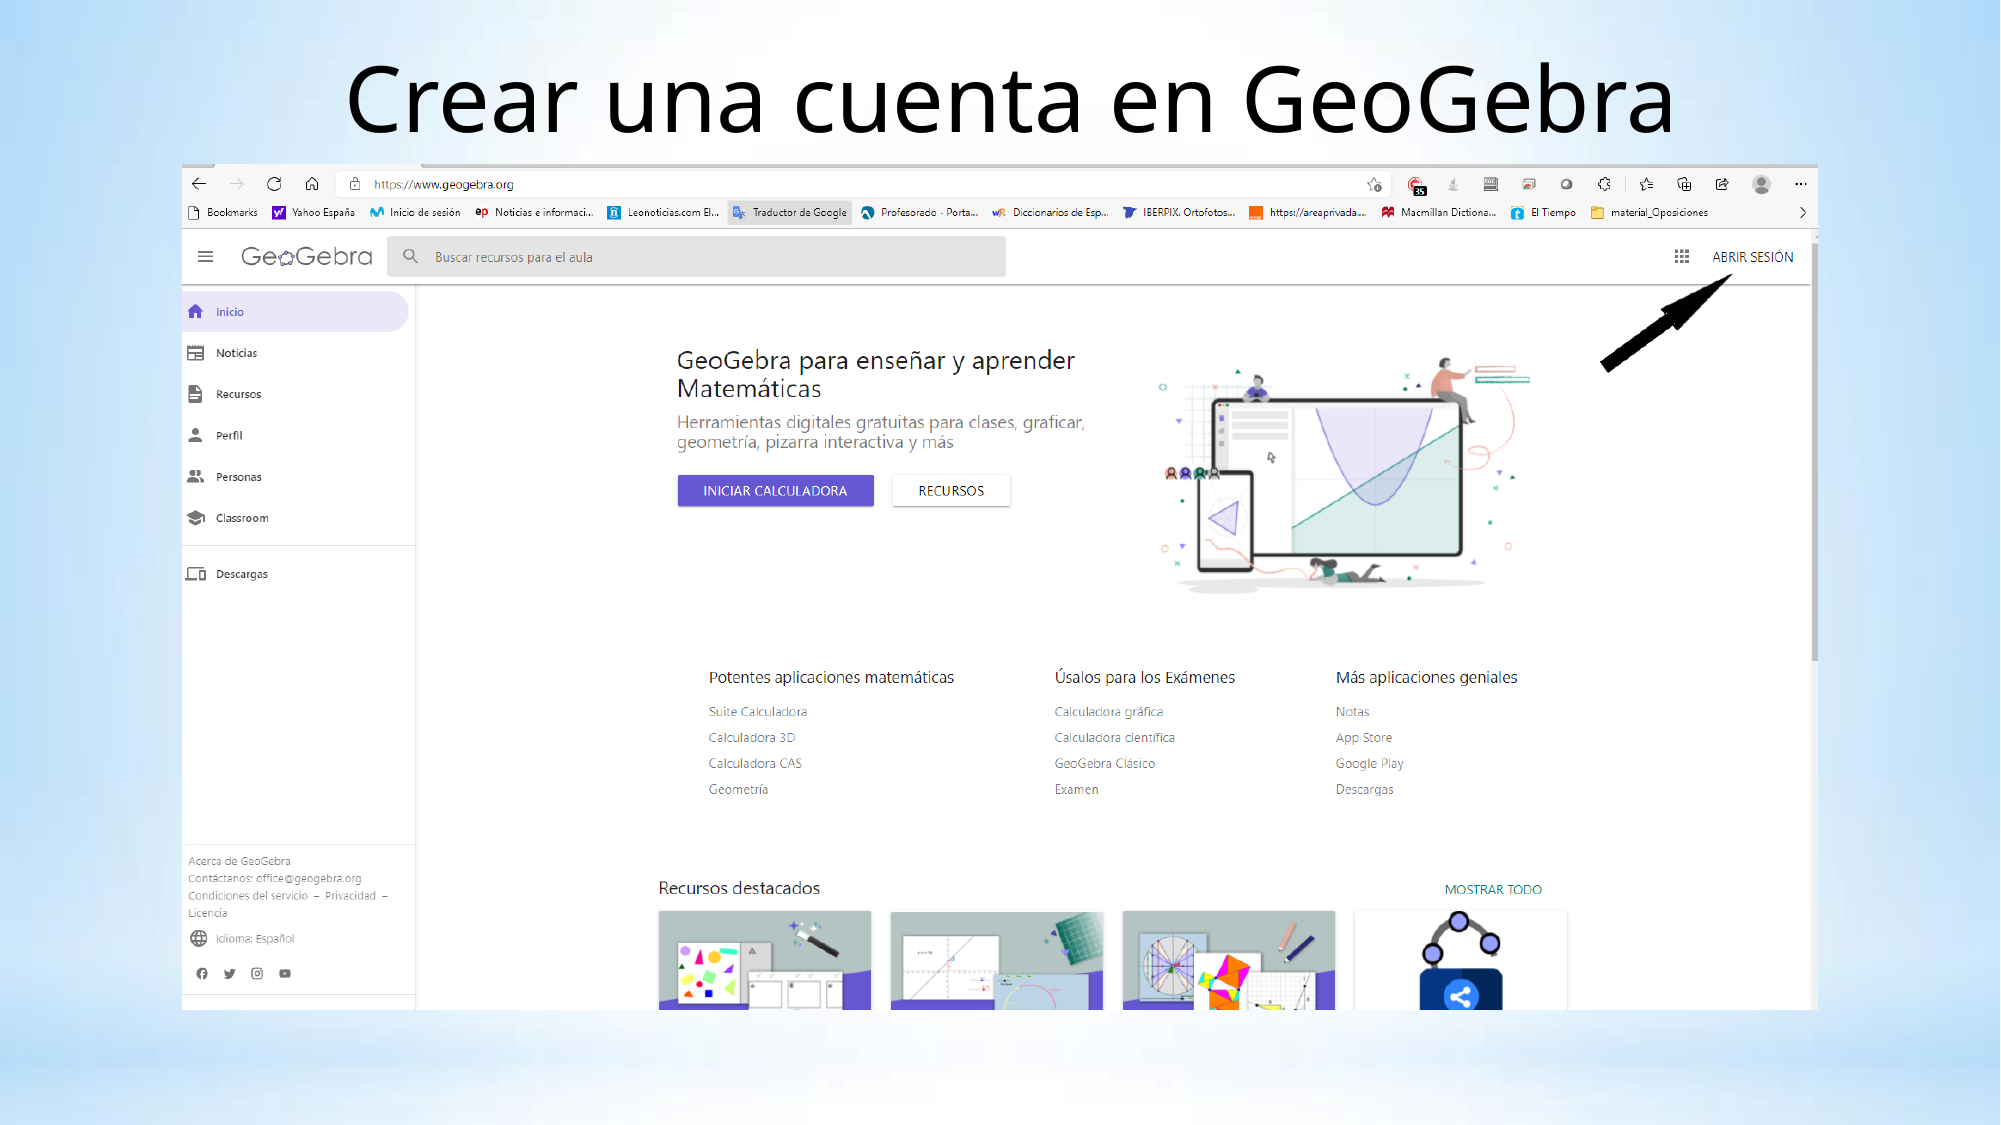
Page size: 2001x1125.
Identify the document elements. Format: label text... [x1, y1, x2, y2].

picture [0, 0, 2001, 1125]
title Crear una cuenta en GeoGebra [157, 57, 1843, 148]
